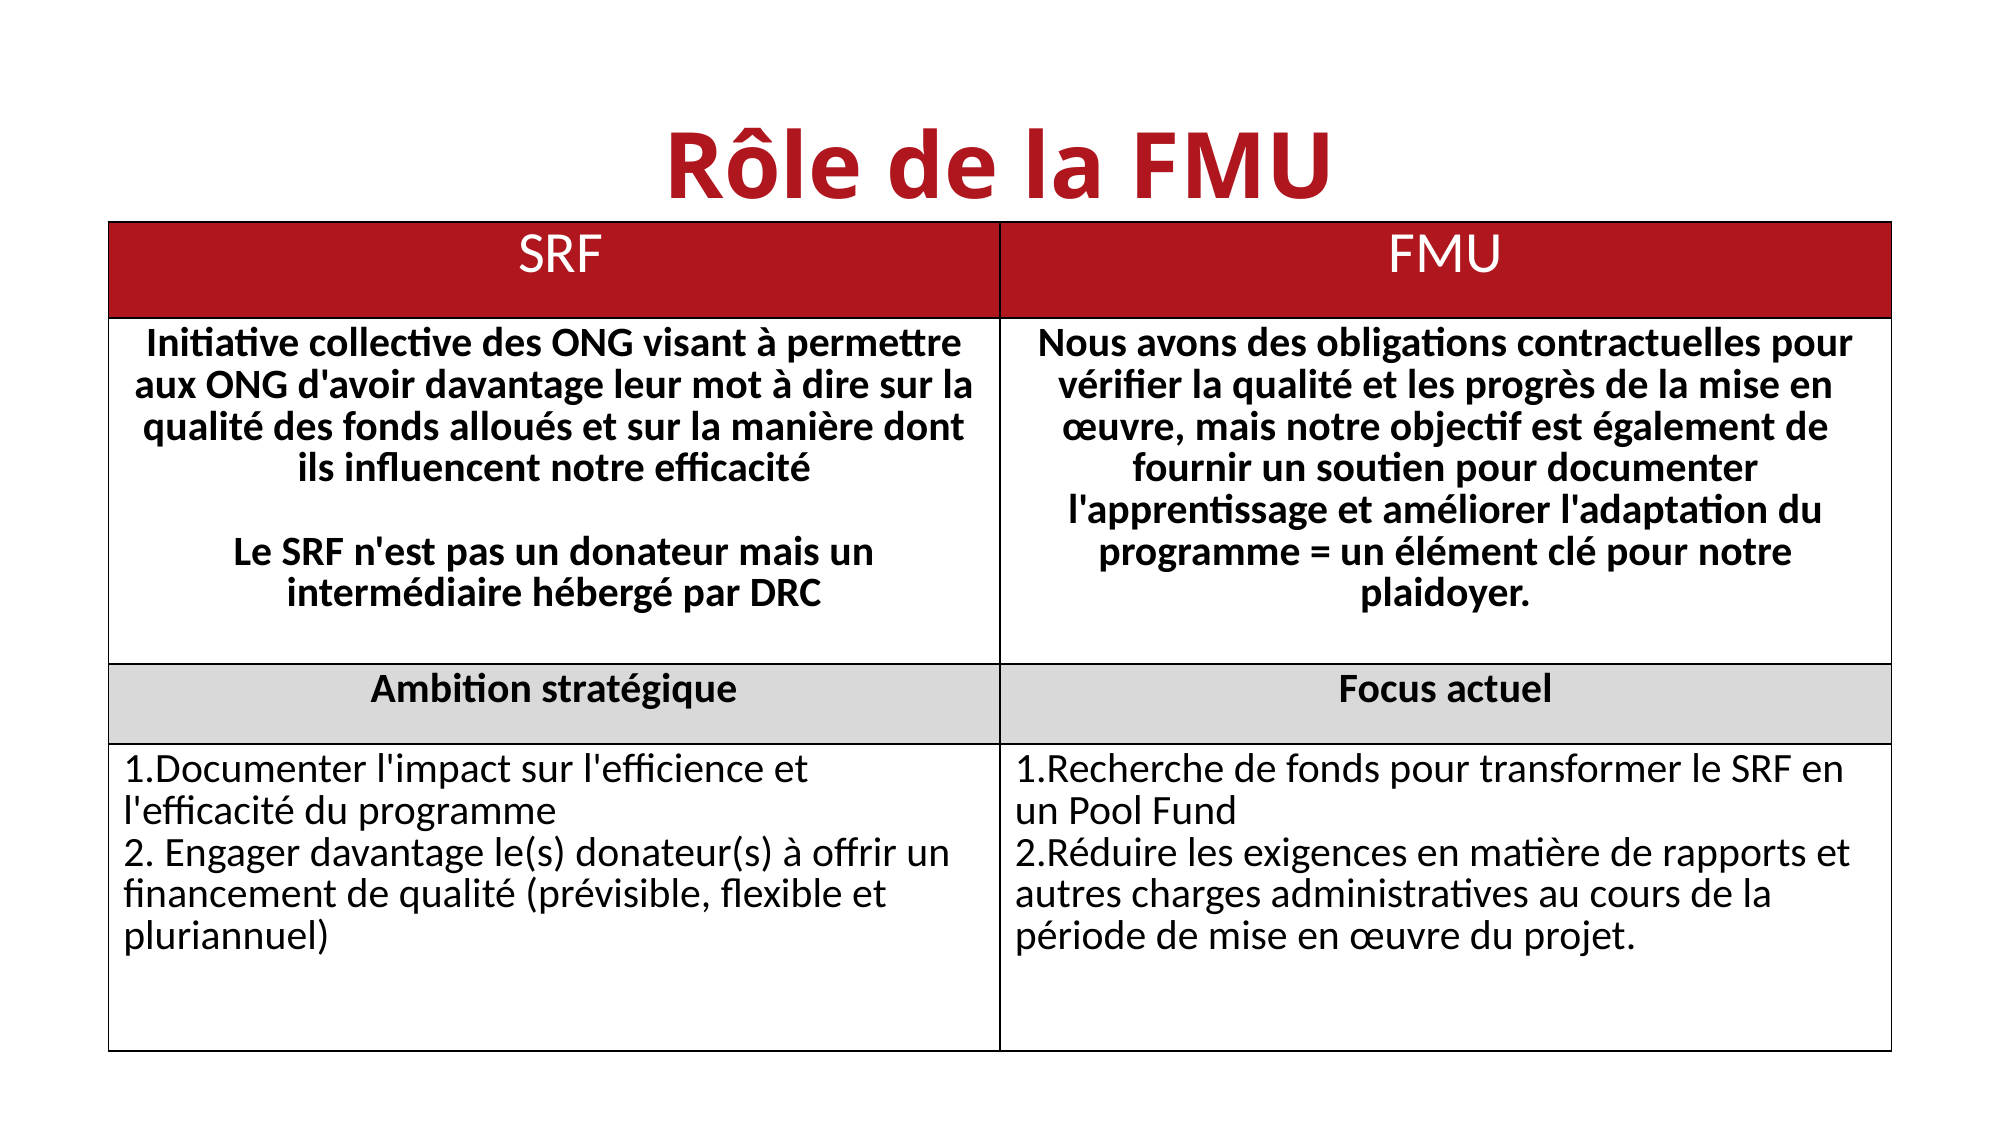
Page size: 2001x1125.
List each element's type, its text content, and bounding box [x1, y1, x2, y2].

title Rôle de la FMU [137, 59, 1863, 221]
table_cell Recherche de fonds pour transformer le SRF en un Pool Fund Réduire les exigences en matière de rapports et autres charges administratives au cours de la période de mise en œuvre du projet. [1001, 745, 1891, 1050]
table_cell Documenter l'impact sur l'efficience et l'efficacité du programme Engager davantage le(s) donateur(s) à offrir un financement de qualité (prévisible, flexible et pluriannuel) [109, 745, 999, 1050]
table_cell Nous avons des obligations contractuelles pour vérifier la qualité et les progrès de la mise en œuvre, mais notre objectif est également de fournir un soutien pour documenter l'apprentissage et améliorer l'adaptation du programme = un élément clé pour notre plaidoyer. [1001, 319, 1891, 663]
table_header FMU [1001, 223, 1891, 317]
table_cell Initiative collective des ONG visant à permettre aux ONG d'avoir davantage leur mot à dire sur la qualité des fonds alloués et sur la manière dont ils influencent notre efficacité Le SRF n'est pas un donateur mais un intermédiaire hébergé par DRC [109, 319, 999, 663]
table_cell Ambition stratégique [109, 665, 999, 743]
table_cell Focus actuel [1001, 665, 1891, 743]
table_header SRF [109, 223, 999, 317]
